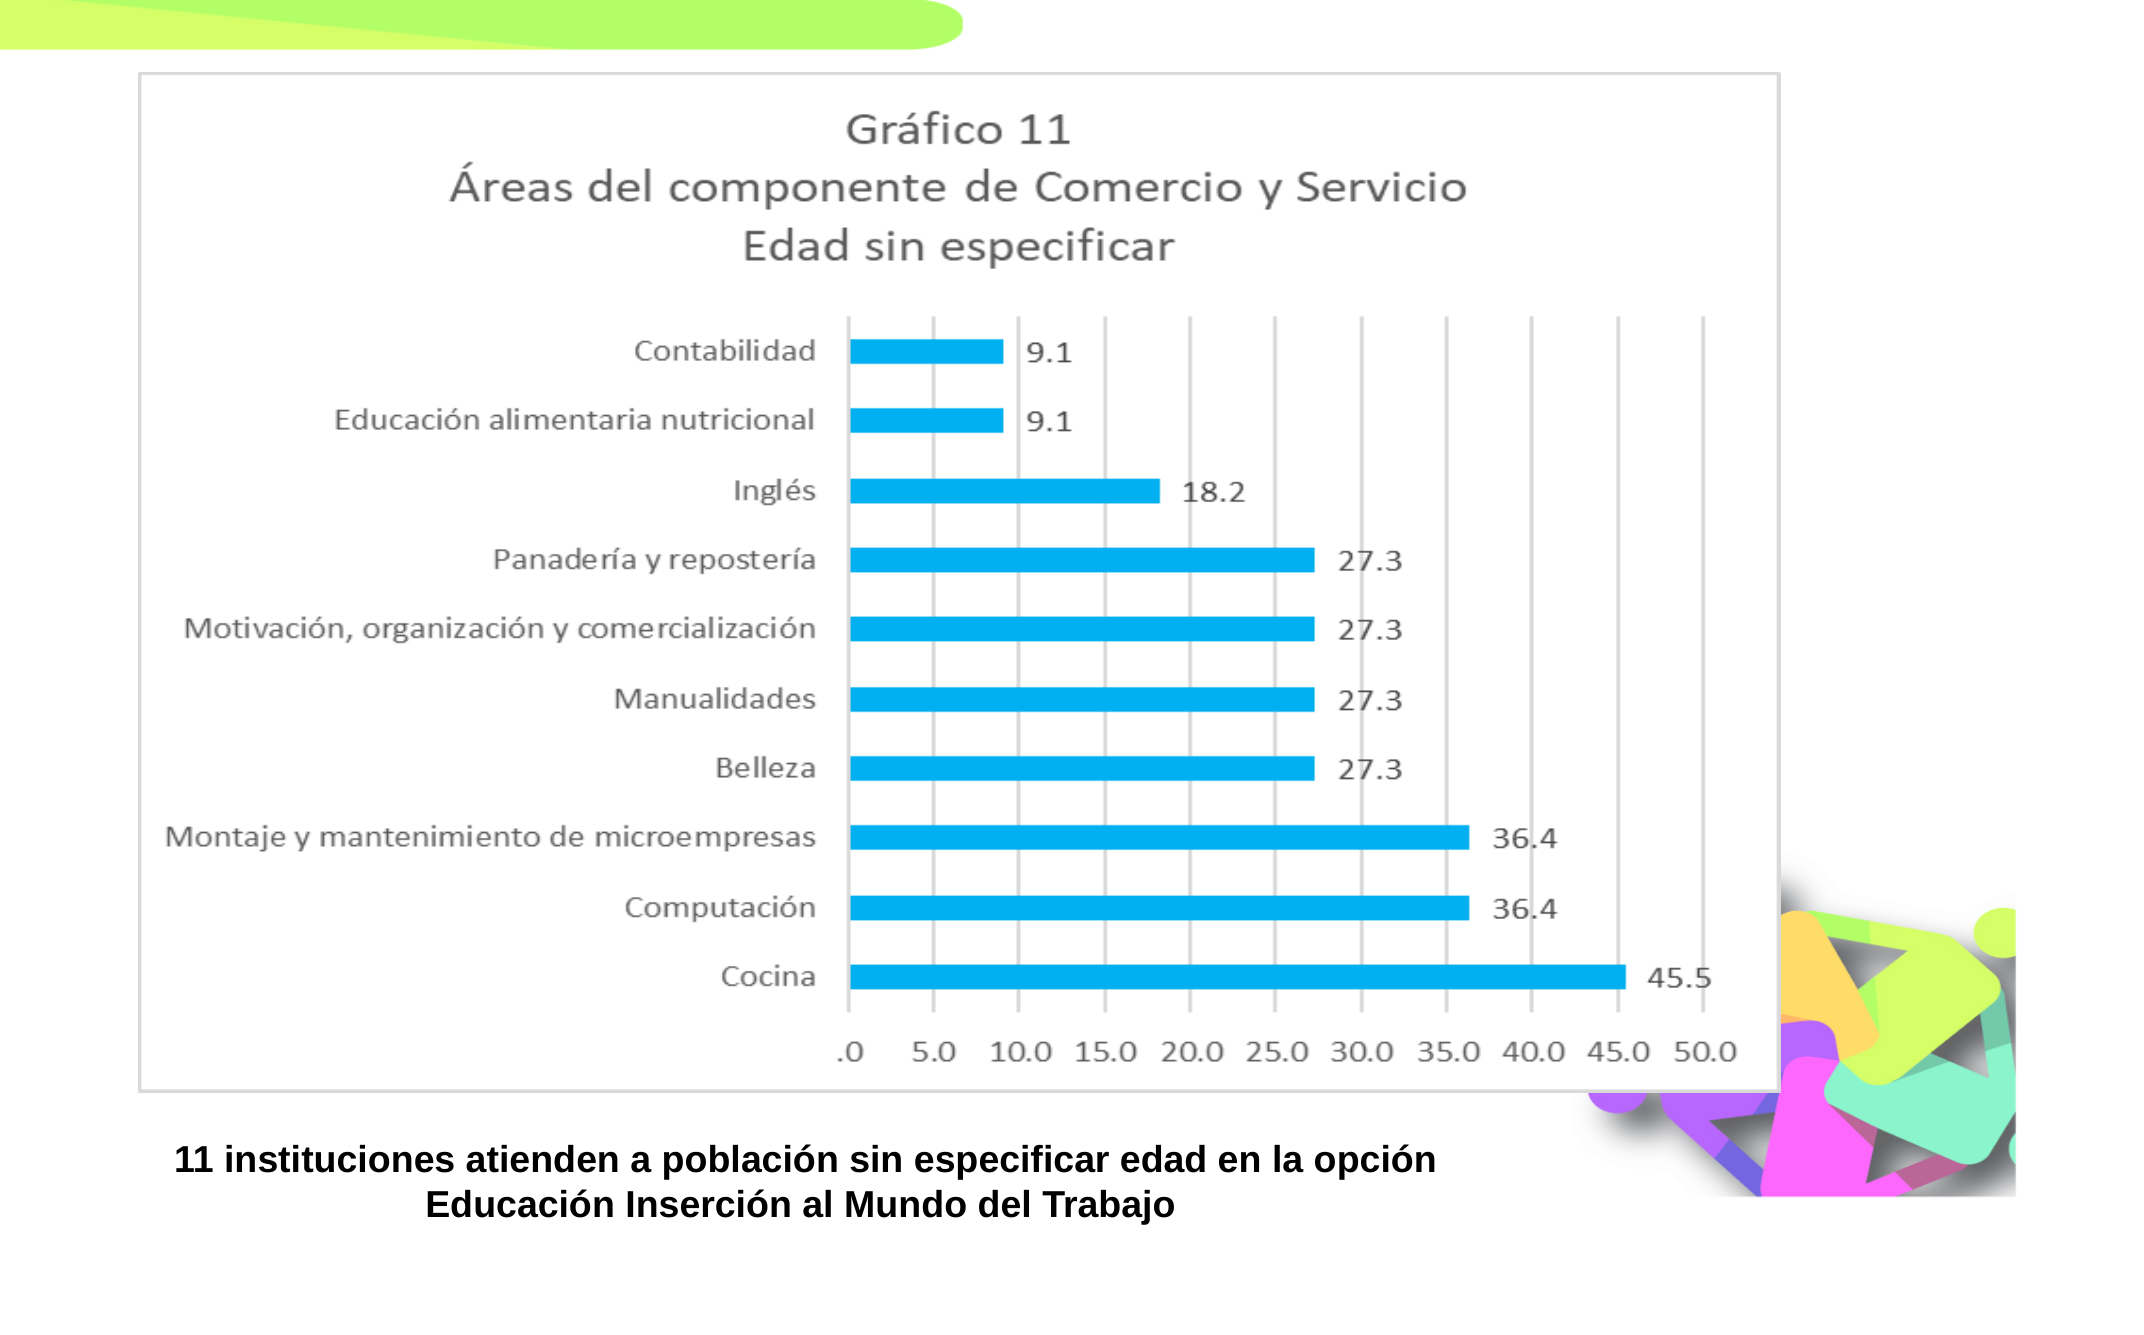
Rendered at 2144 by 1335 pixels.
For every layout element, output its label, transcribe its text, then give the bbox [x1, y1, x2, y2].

text_box 11 instituciones atienden a población sin especificar edad en la opción Educación Inserción al Mundo del Trabajo [103, 1127, 1509, 1233]
picture [138, 72, 1781, 1093]
